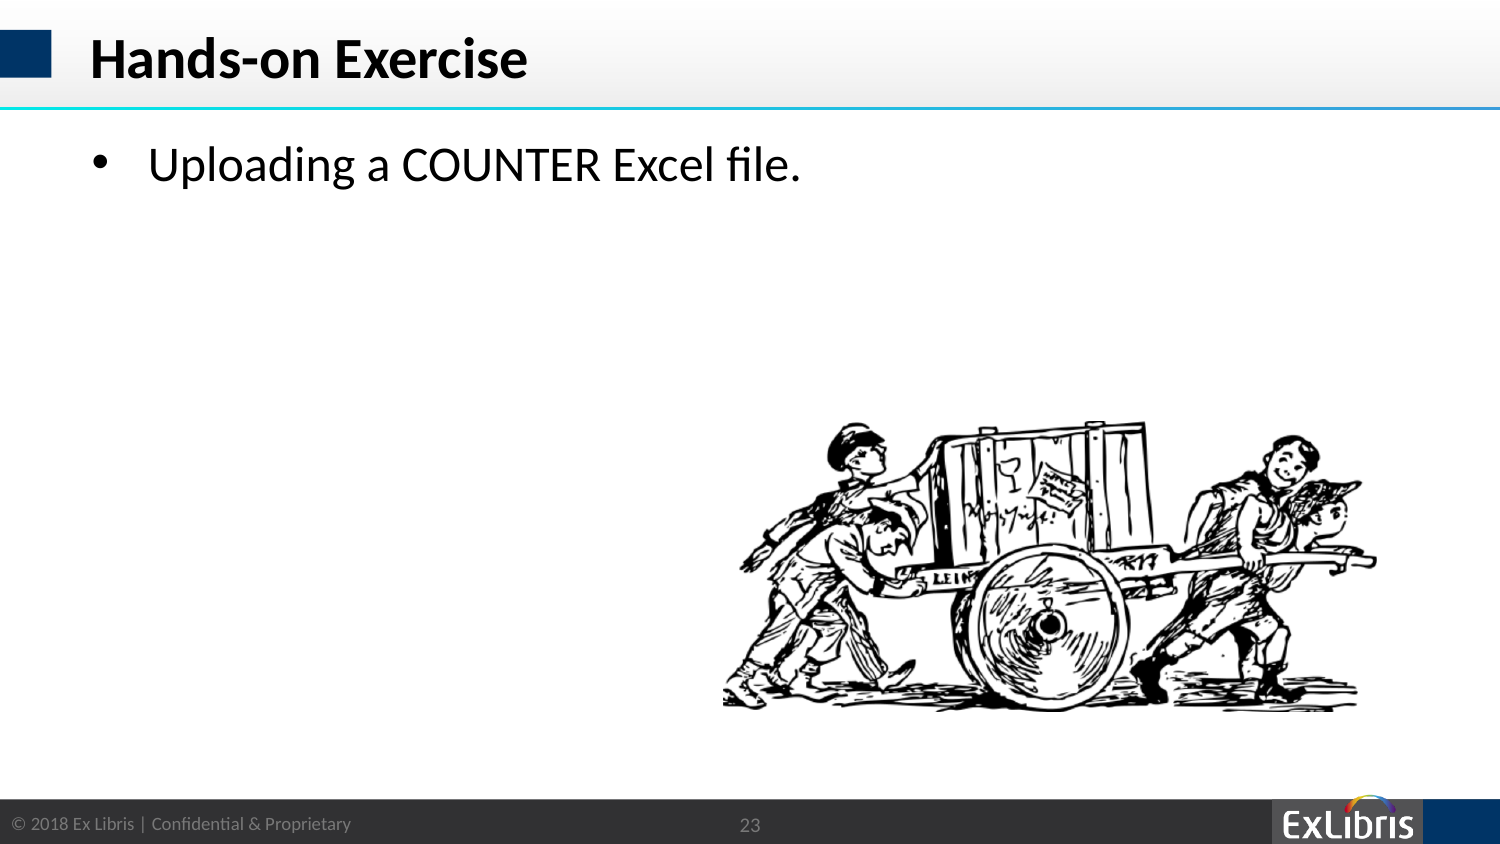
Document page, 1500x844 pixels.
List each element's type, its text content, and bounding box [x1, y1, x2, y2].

picture [1282, 794, 1414, 840]
picture [723, 421, 1377, 713]
list Uploading a COUNTER Excel file. [76, 123, 1427, 777]
slide_number 23 [705, 793, 795, 844]
title Hands-on Exercise [75, 8, 1436, 103]
